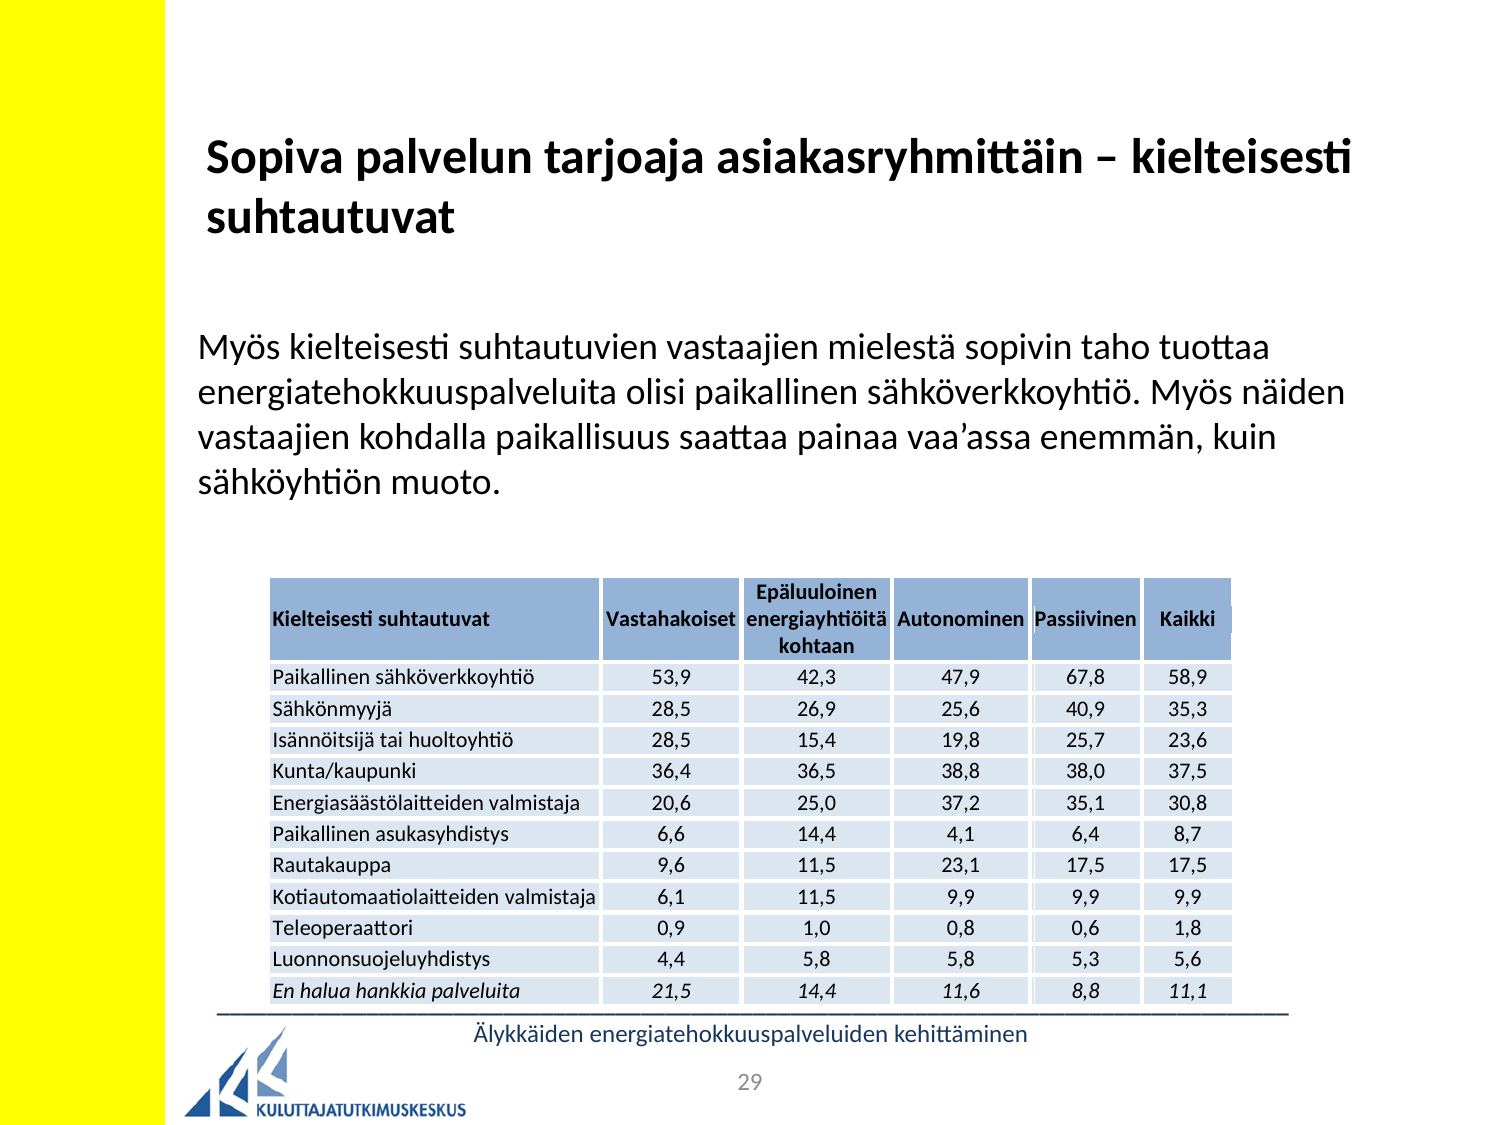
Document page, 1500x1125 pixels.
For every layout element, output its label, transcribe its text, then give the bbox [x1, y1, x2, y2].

text_box [0, 0, 167, 1125]
footer ______________________________________________________________________________________ Älykkäiden energiatehokkuuspalveluiden kehittäminen [4, 916, 1500, 1118]
picture [265, 573, 1235, 1059]
text_box Myös kielteisesti suhtautuvien vastaajien mielestä sopivin taho tuottaa energiatehokkuuspalveluita olisi paikallinen sähköverkkoyhtiö. Myös näiden vastaajien kohdalla paikallisuus saattaa painaa vaa’assa enemmän, kuin sähköyhtiön muoto. [182, 314, 1400, 510]
title Sopiva palvelun tarjoaja asiakasryhmittäin – kielteisesti suhtautuvat [191, 90, 1500, 278]
